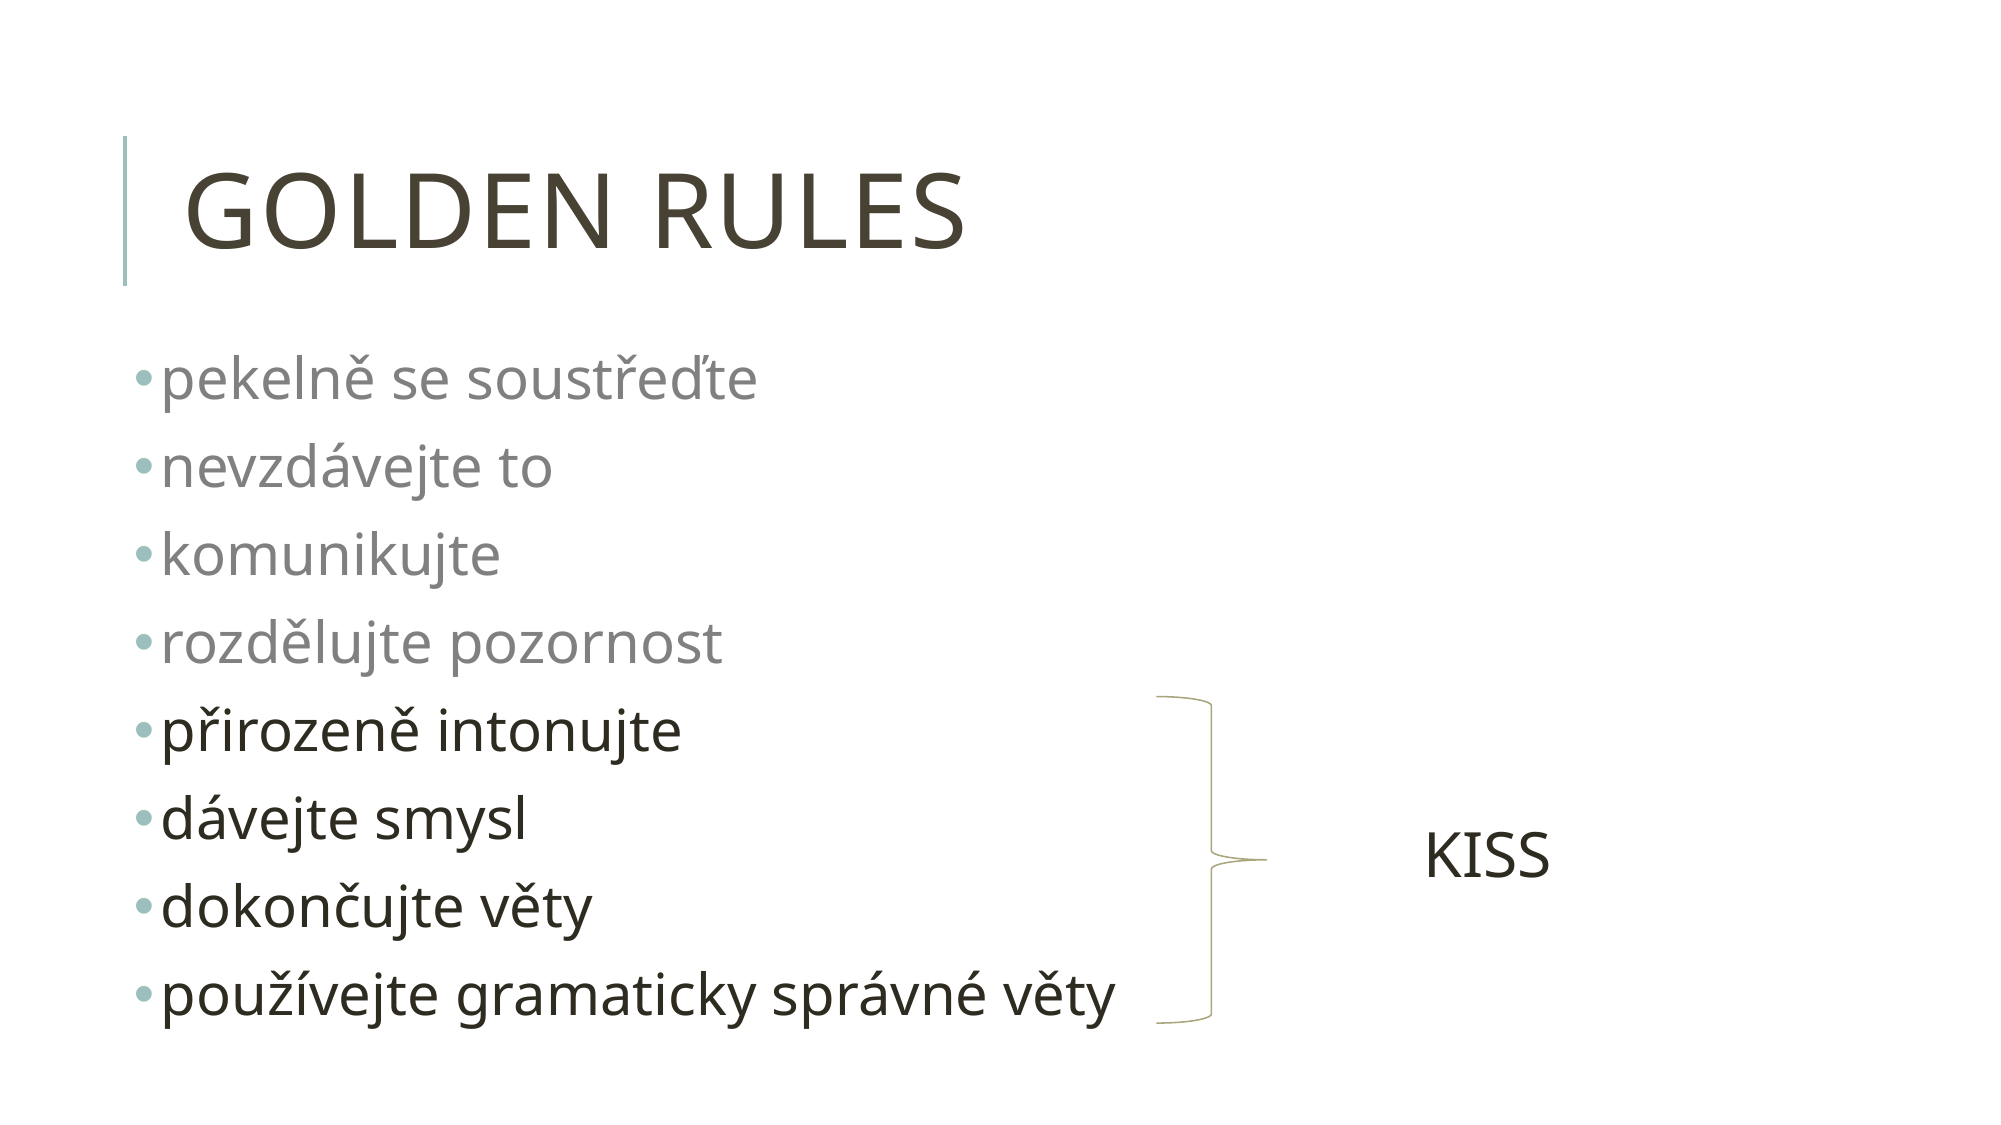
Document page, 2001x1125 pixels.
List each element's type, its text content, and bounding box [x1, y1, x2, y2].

text_box pekelně se soustřeďte nevzdávejte to komunikujte rozdělujte pozornost přirozeně intonujte dávejte smysl dokončujte věty používejte gramaticky správné věty [126, 341, 1157, 1052]
text_box [1157, 695, 1268, 1024]
title golden rules [168, 96, 1763, 342]
list KISS [1387, 816, 1592, 909]
